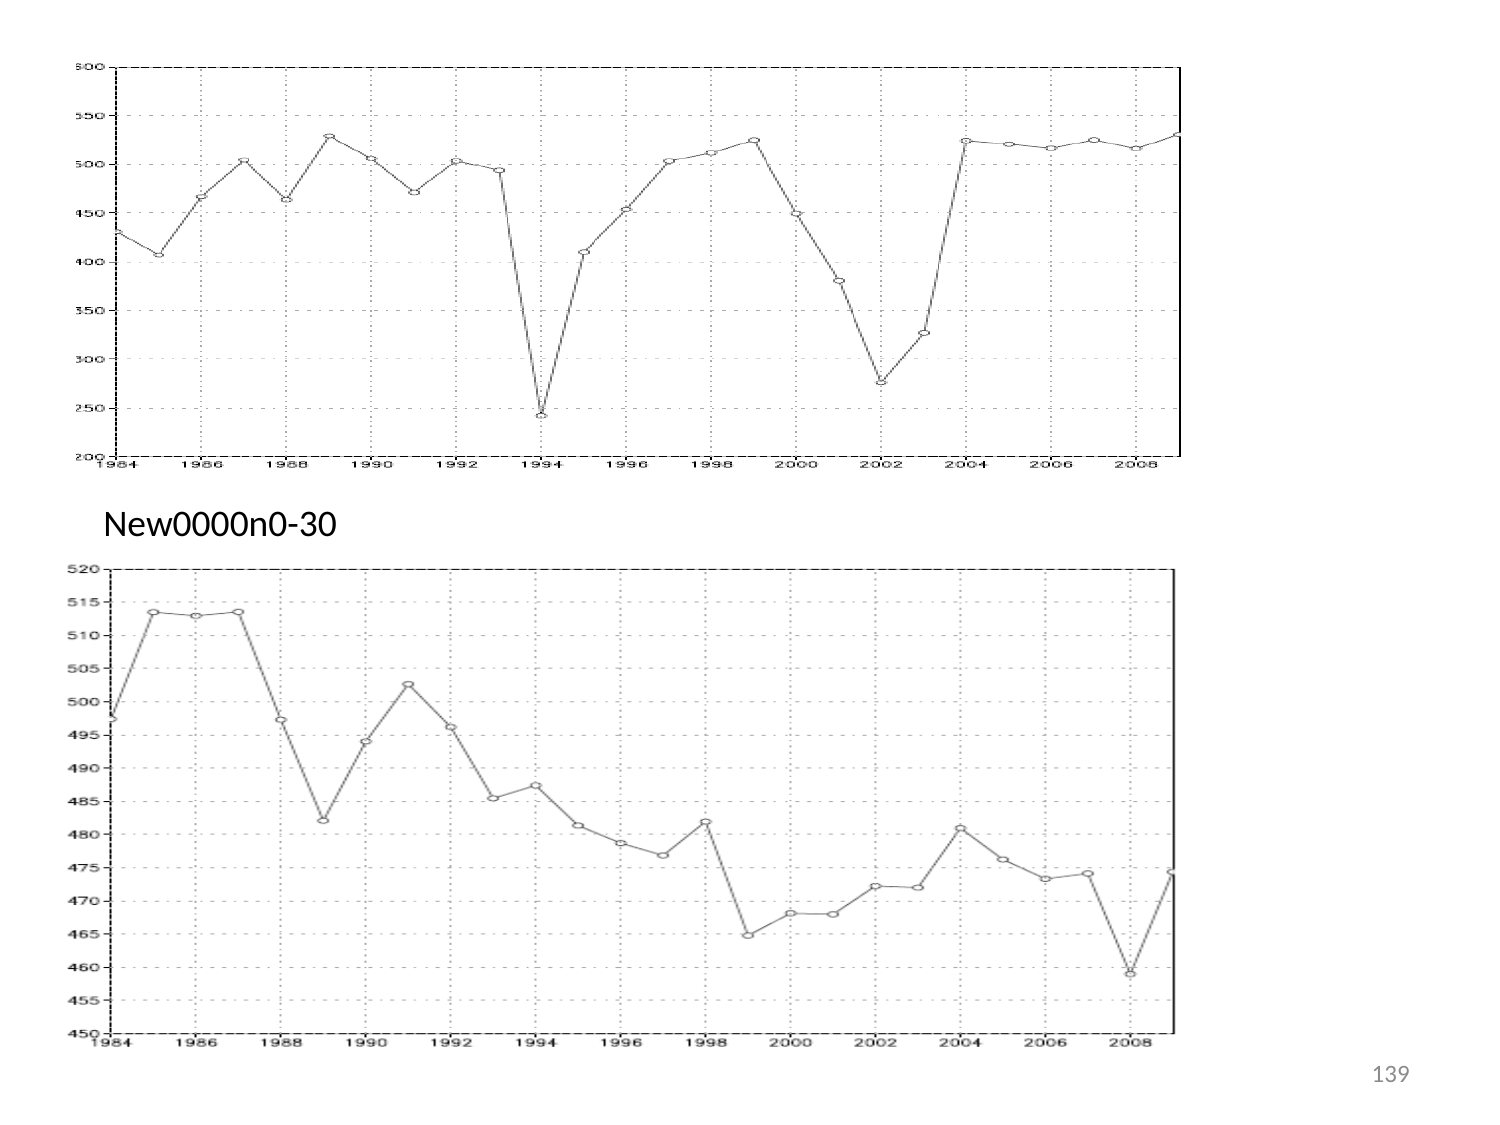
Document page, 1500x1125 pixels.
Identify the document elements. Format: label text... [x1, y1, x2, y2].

picture [29, 550, 1200, 1071]
picture [76, 54, 1200, 478]
slide_number 139 [1074, 1042, 1425, 1103]
text_box New0000n0-30 [88, 491, 479, 549]
